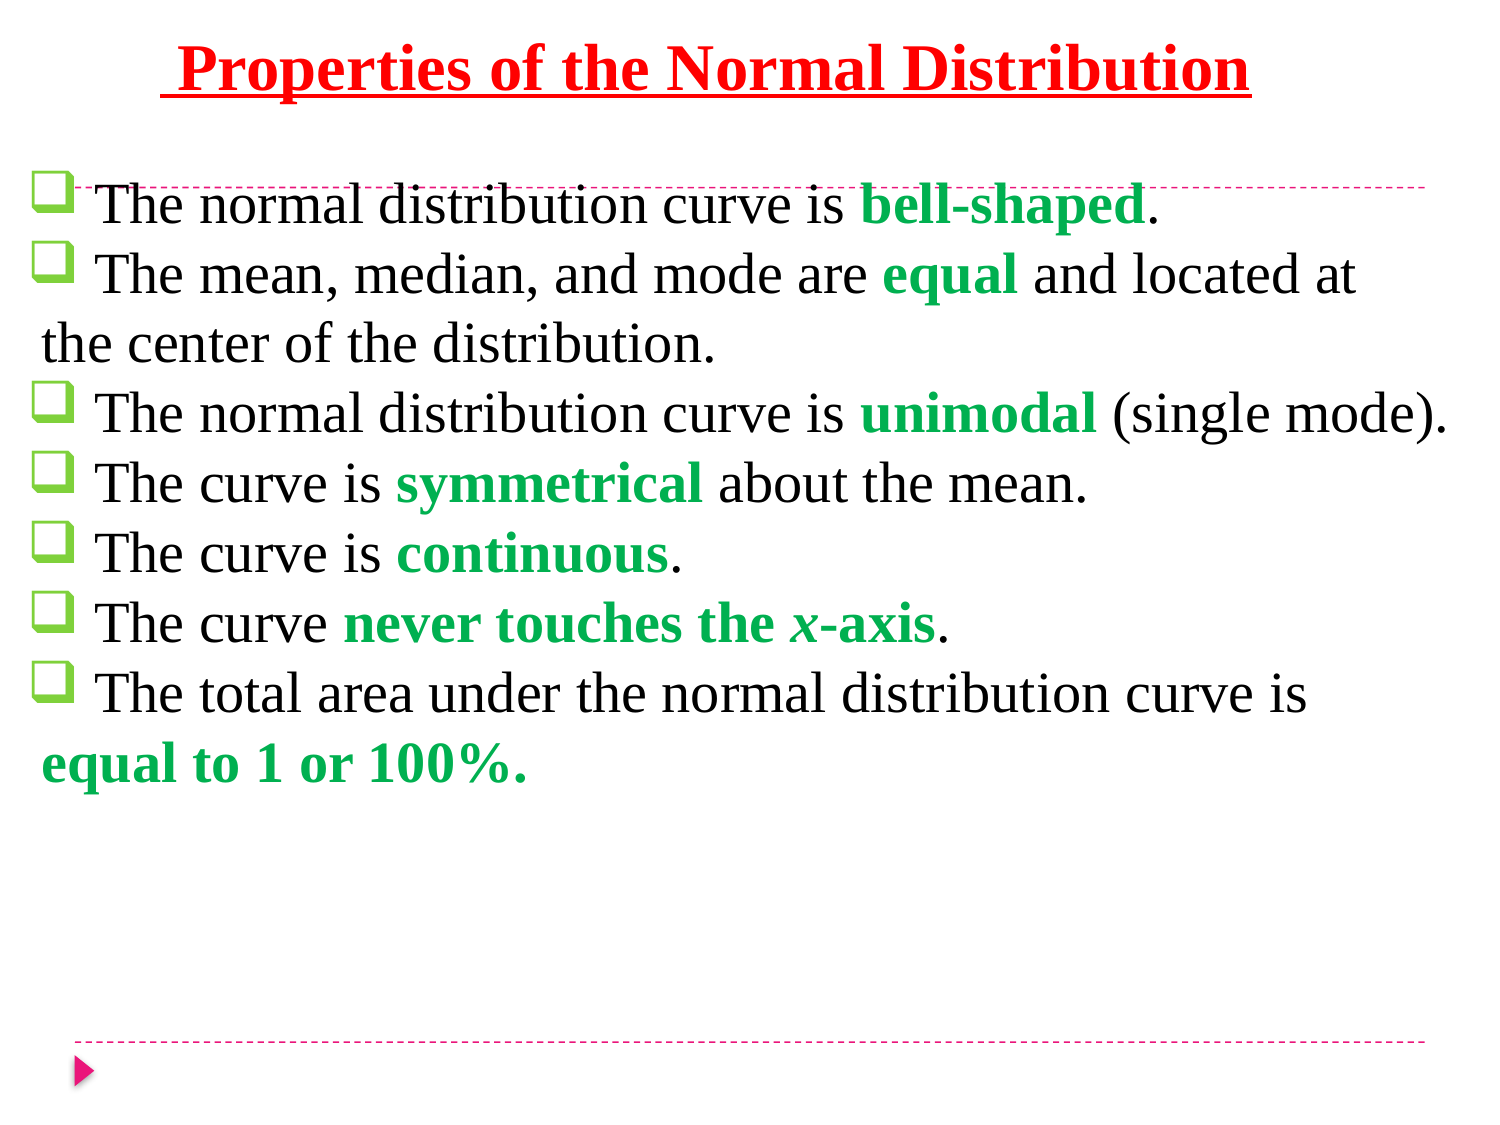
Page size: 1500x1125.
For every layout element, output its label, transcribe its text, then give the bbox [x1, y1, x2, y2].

text_box Properties of the Normal Distribution [74, 16, 1338, 112]
text_box The normal distribution curve is bell-shaped. The mean, median, and mode are equal and located at the center of the distribution. The normal distribution curve is unimodal (single mode). The curve is symmetrical about the mean. The curve is continuous. The curve never touches the x-axis. The total area under the normal distribution curve is equal to 1 or 100%. [12, 157, 1500, 942]
